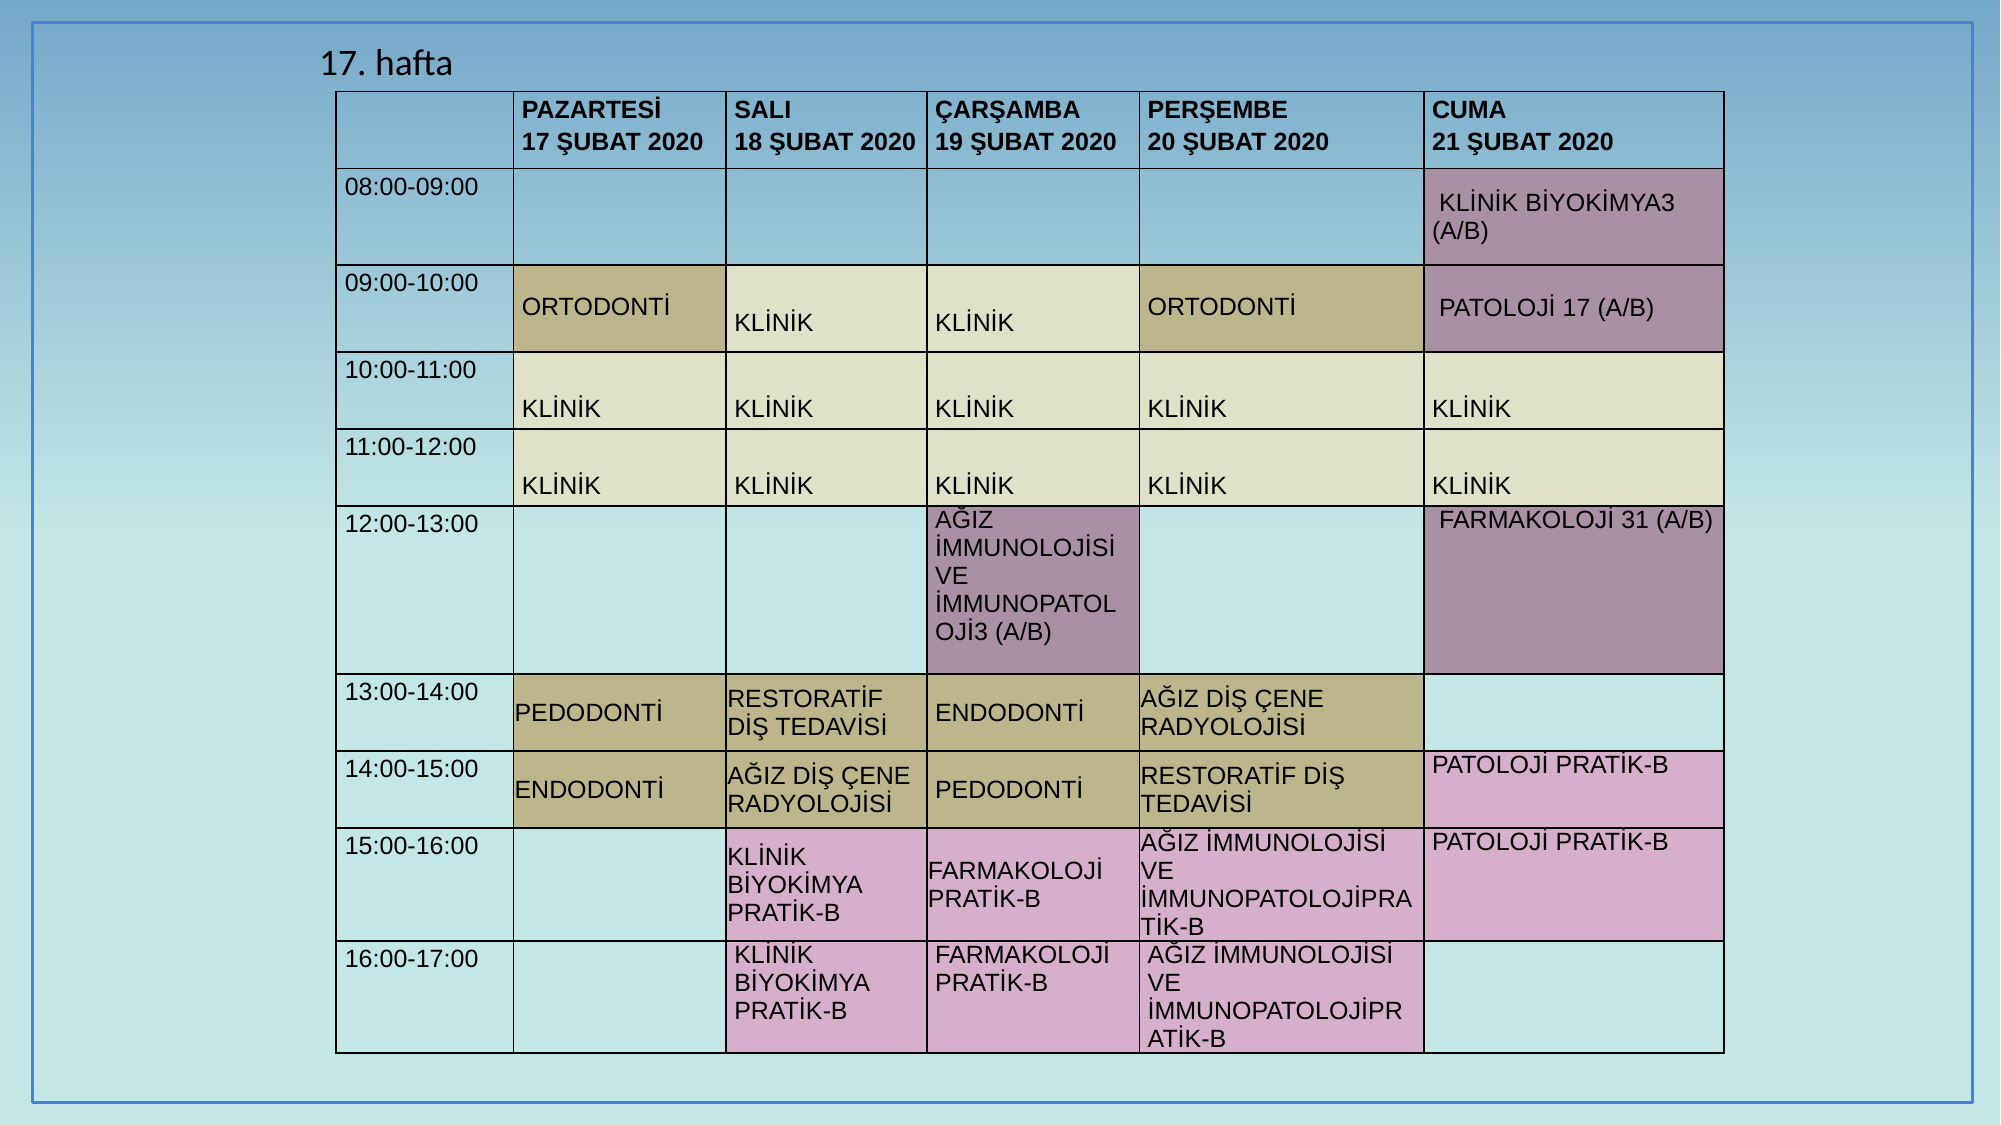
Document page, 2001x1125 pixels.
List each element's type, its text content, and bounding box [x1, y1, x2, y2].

table_cell PATOLOJİ 17 (A/B) [1425, 266, 1723, 351]
table_header [337, 92, 513, 168]
table_cell 14:00-15:00 [337, 752, 513, 827]
table_cell 15:00-16:00 [337, 829, 513, 940]
table_header Pazartesi 17 ŞUBAT 2020 [514, 92, 725, 168]
table_cell KLİNİK [727, 430, 926, 505]
table_cell ORTODONTİ [514, 266, 725, 351]
table_cell PATOLOJİ PRATİK-B [1425, 829, 1723, 940]
table_cell ORTODONTİ [1140, 266, 1423, 351]
table_cell KLİNİK BİYOKİMYA PRATİK-B [727, 829, 926, 940]
table_cell [727, 507, 926, 673]
table_cell [1425, 675, 1723, 750]
text_box 17. hafta [304, 30, 469, 91]
table_cell KLİNİK BİYOKİMYA3 (A/B) [1425, 169, 1723, 264]
table_cell [1140, 169, 1423, 264]
table_cell PEDODONTİ [928, 752, 1139, 827]
table_cell [727, 169, 926, 264]
table_cell FARMAKOLOJİ PRATİK-B [928, 829, 1139, 940]
table_cell FARMAKOLOJİ 31 (A/B) [1425, 507, 1723, 673]
table_cell [1425, 942, 1723, 1052]
table_cell AĞIZ İMMUNOLOJİSİ VE İMMUNOPATOLOJİ3 (A/B) [928, 507, 1139, 673]
table_cell 12:00-13:00 [337, 507, 513, 673]
table_header Çarşamba 19 ŞUBAT 2020 [928, 92, 1139, 168]
table_cell AĞIZ DİŞ ÇENE RADYOLOJİSİ [727, 752, 926, 827]
table_cell RESTORATİF DİŞ TEDAVİSİ [727, 675, 926, 750]
table_cell 09:00-10:00 [337, 266, 513, 351]
table_cell KLİNİK [1140, 353, 1423, 428]
table_cell [514, 942, 725, 1052]
table_header Cuma 21 ŞUBAT 2020 [1425, 92, 1723, 168]
table_header Perşembe 20 ŞUBAT 2020 [1140, 92, 1423, 168]
table_cell [1140, 507, 1423, 673]
table_cell [514, 507, 725, 673]
table_cell KLİNİK [928, 353, 1139, 428]
table_cell KLİNİK [514, 430, 725, 505]
table_cell KLİNİK [514, 353, 725, 428]
table_header SALI 18 ŞUBAT 2020 [727, 92, 926, 168]
table_cell KLİNİK BİYOKİMYA PRATİK-B [727, 942, 926, 1052]
table_cell PEDODONTİ [514, 675, 725, 750]
table_cell [514, 169, 725, 264]
table_cell 11:00-12:00 [337, 430, 513, 505]
table_cell [514, 829, 725, 940]
table_cell AĞIZ DİŞ ÇENE RADYOLOJİSİ [1140, 675, 1423, 750]
table_cell KLİNİK [1425, 353, 1723, 428]
table_cell KLİNİK [1140, 430, 1423, 505]
table_cell FARMAKOLOJİ PRATİK-B [928, 942, 1139, 1052]
table_cell 16:00-17:00 [337, 942, 513, 1052]
table_cell [928, 169, 1139, 264]
table_cell AĞIZ İMMUNOLOJİSİ VE İMMUNOPATOLOJİPRATİK-B [1140, 942, 1423, 1052]
table_cell KLİNİK [928, 266, 1139, 351]
table_cell KLİNİK [928, 430, 1139, 505]
table_cell KLİNİK [1425, 430, 1723, 505]
table_cell AĞIZ İMMUNOLOJİSİ VE İMMUNOPATOLOJİPRATİK-B [1140, 829, 1423, 940]
table_cell 08:00-09:00 [337, 169, 513, 264]
table_cell RESTORATİF DİŞ TEDAVİSİ [1140, 752, 1423, 827]
table_cell ENDODONTİ [928, 675, 1139, 750]
table_cell KLİNİK [727, 266, 926, 351]
table_cell 10:00-11:00 [337, 353, 513, 428]
table_cell KLİNİK [727, 353, 926, 428]
table_cell PATOLOJİ PRATİK-B [1425, 752, 1723, 827]
table_cell 13:00-14:00 [337, 675, 513, 750]
table_cell ENDODONTİ [514, 752, 725, 827]
